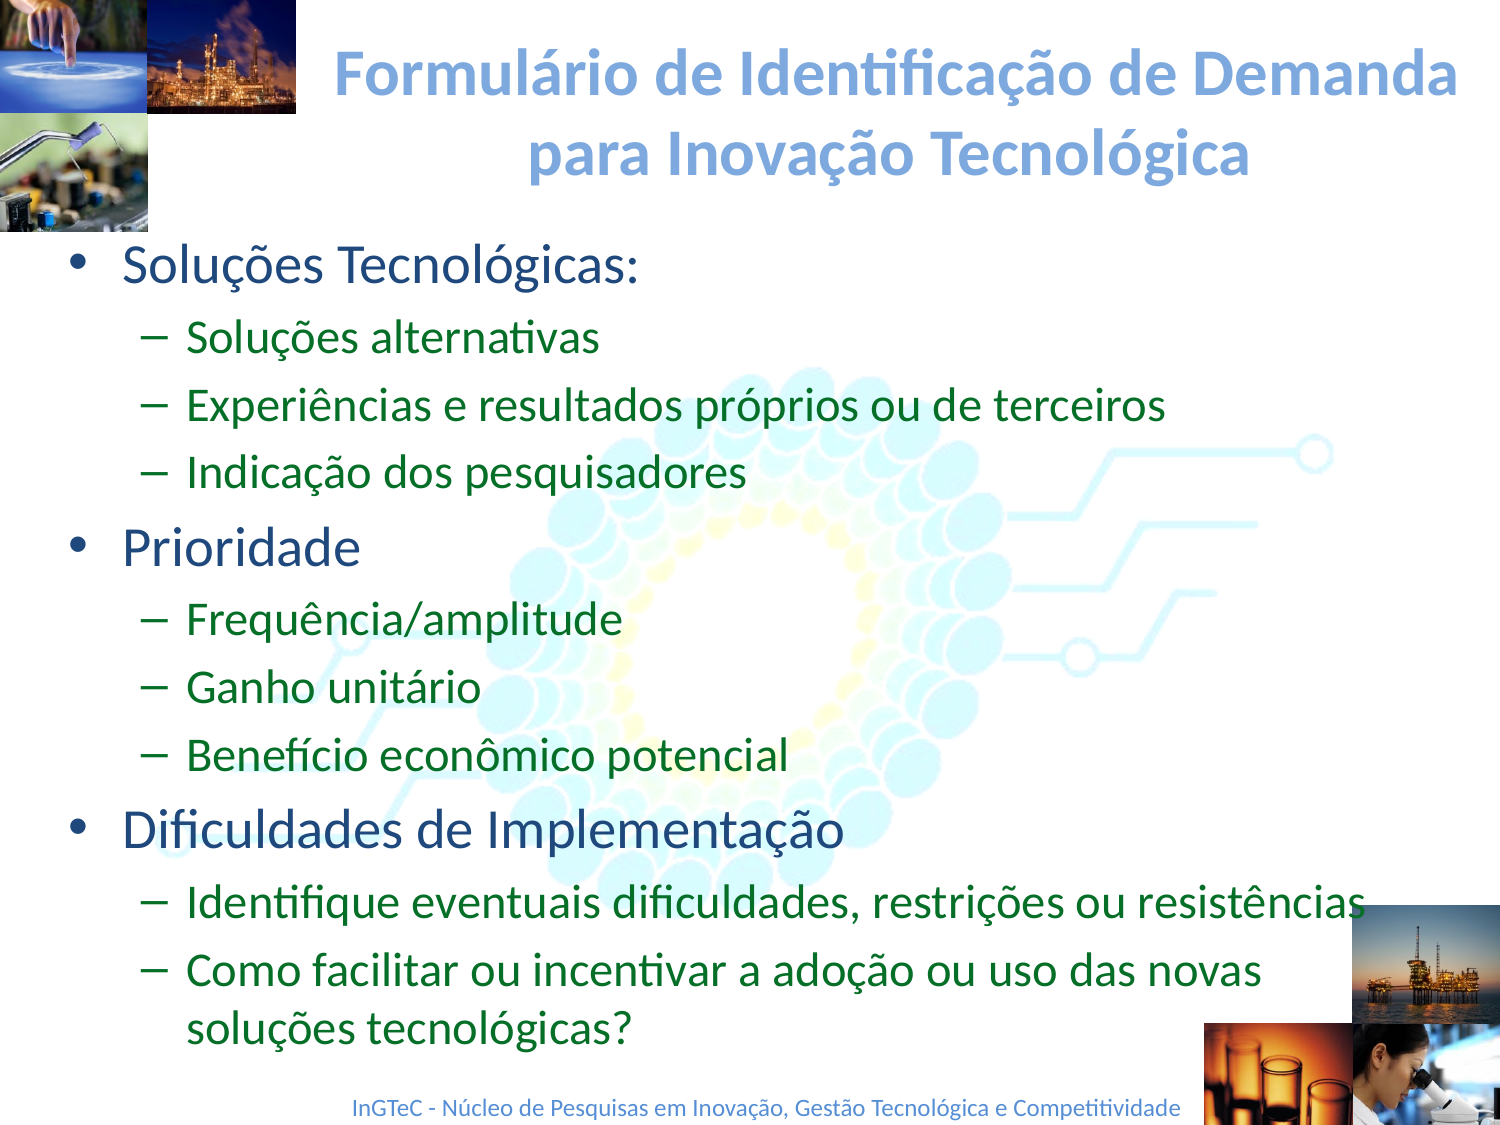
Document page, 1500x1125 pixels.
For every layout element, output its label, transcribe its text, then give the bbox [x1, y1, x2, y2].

picture [1204, 905, 1500, 1125]
list Soluções Tecnológicas: Soluções alternativas Experiências e resultados próprios ou de terceiros Indicação dos pesquisadores Prioridade Frequência/amplitude Ganho unitário Benefício econômico potencial Dificuldades de Implementação Identifique eventuais dificuldades, restrições ou resistências Como facilitar ou incentivar a adoção ou uso das novas soluções tecnológicas? [53, 219, 1459, 1071]
title Formulário de Identificação de Demanda para Inovação Tecnológica [312, 20, 1483, 197]
picture [0, 0, 296, 232]
